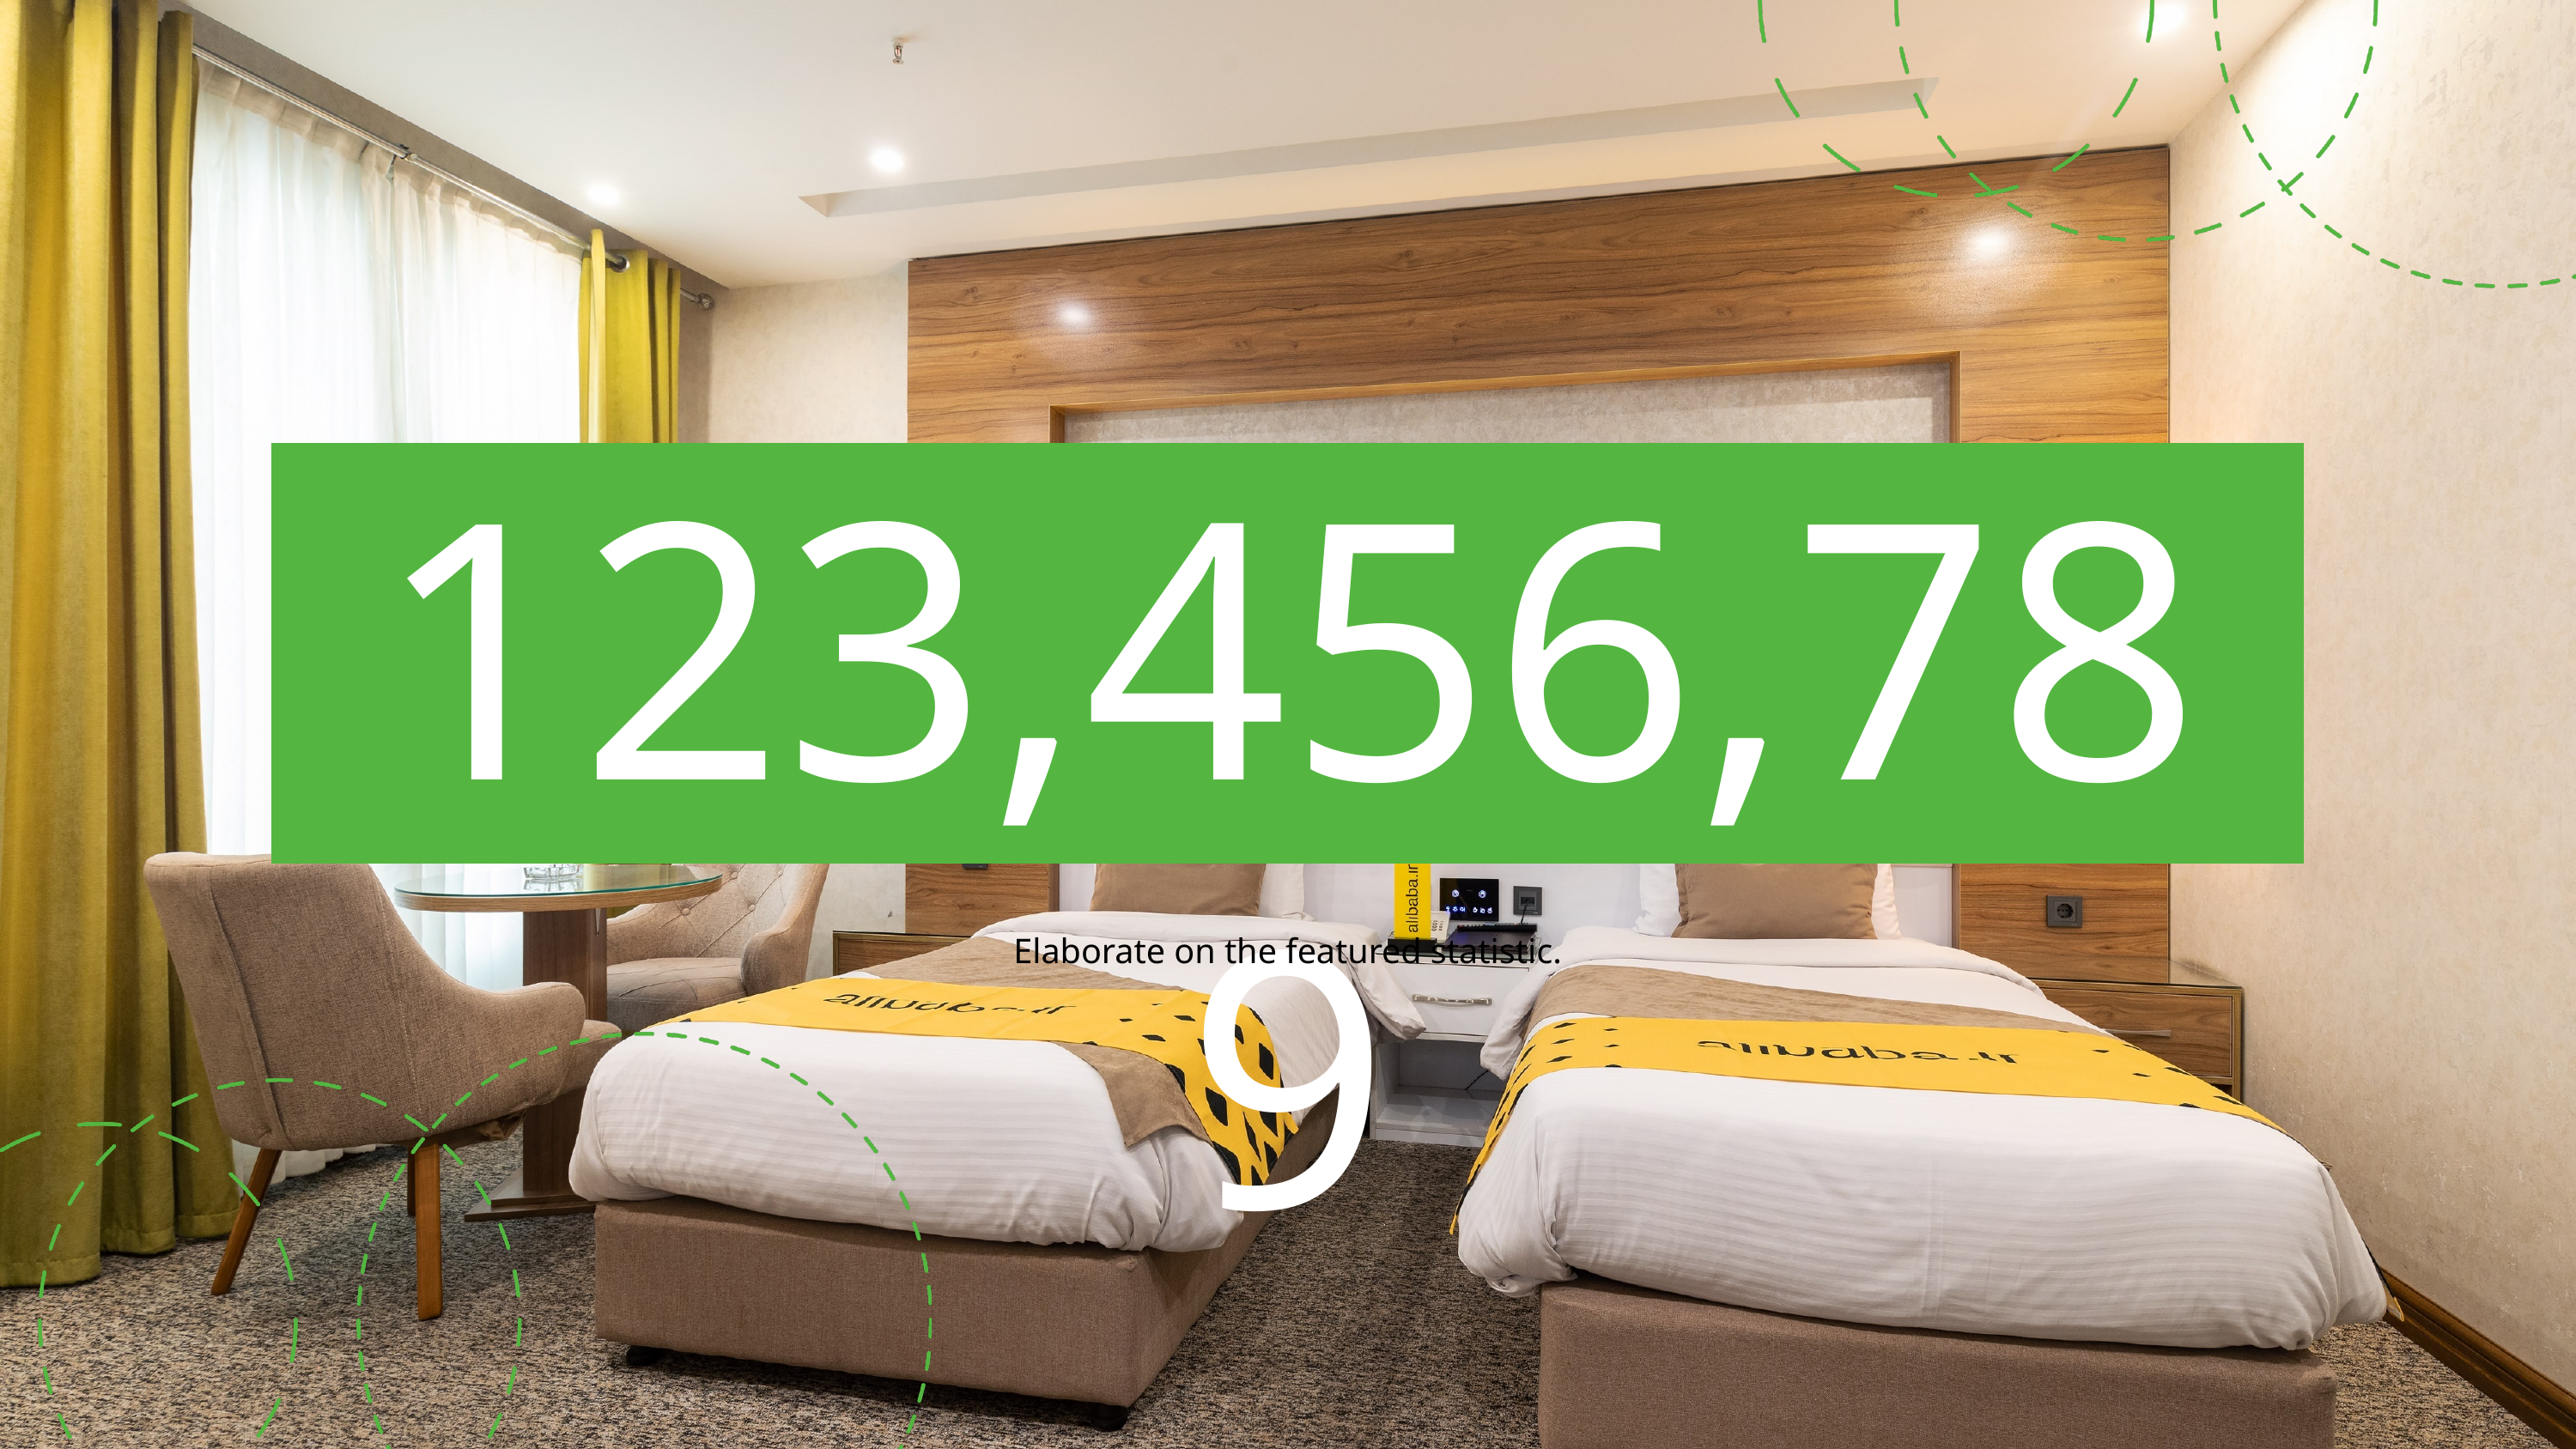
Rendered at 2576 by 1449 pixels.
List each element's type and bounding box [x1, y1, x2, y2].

text_box [0, 0, 2576, 1449]
text_box [271, 442, 2305, 871]
